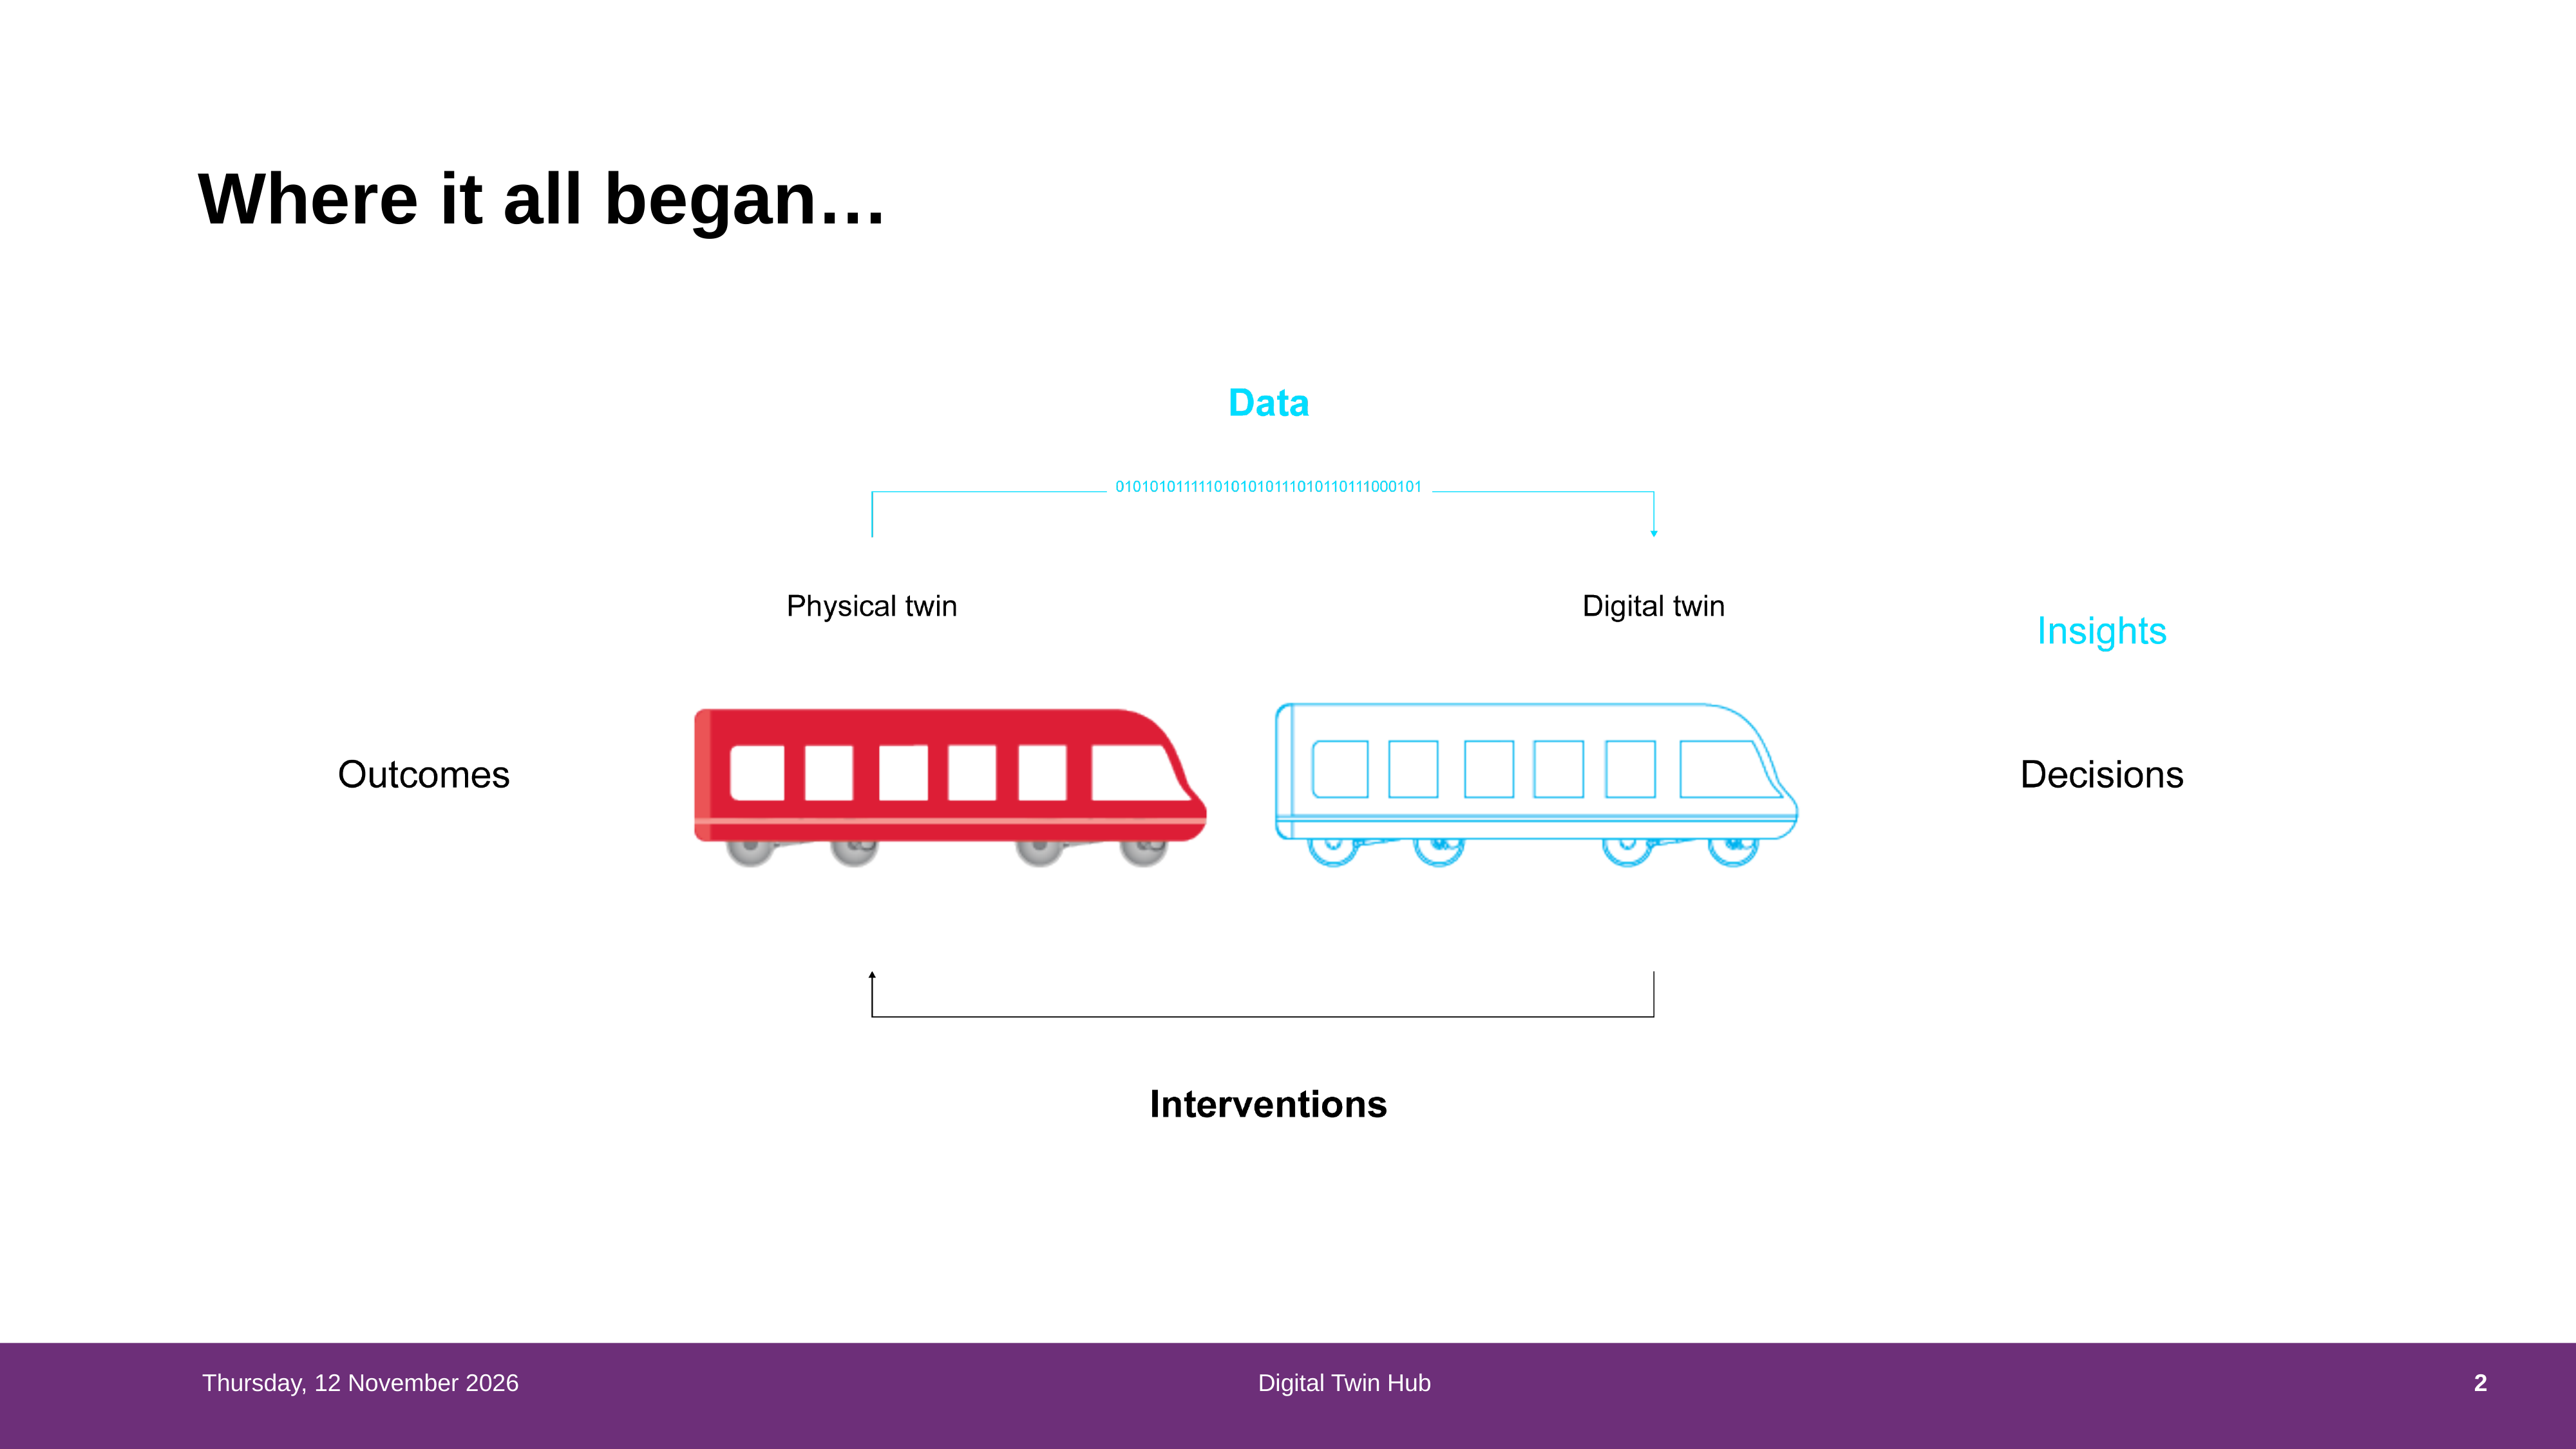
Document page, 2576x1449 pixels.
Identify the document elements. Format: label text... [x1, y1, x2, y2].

picture [677, 484, 1810, 1052]
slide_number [192, 1343, 772, 1421]
footer Digital Twin Hub [910, 1343, 1780, 1421]
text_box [129, 144, 2407, 1155]
slide_number 3 [1917, 1343, 2497, 1421]
